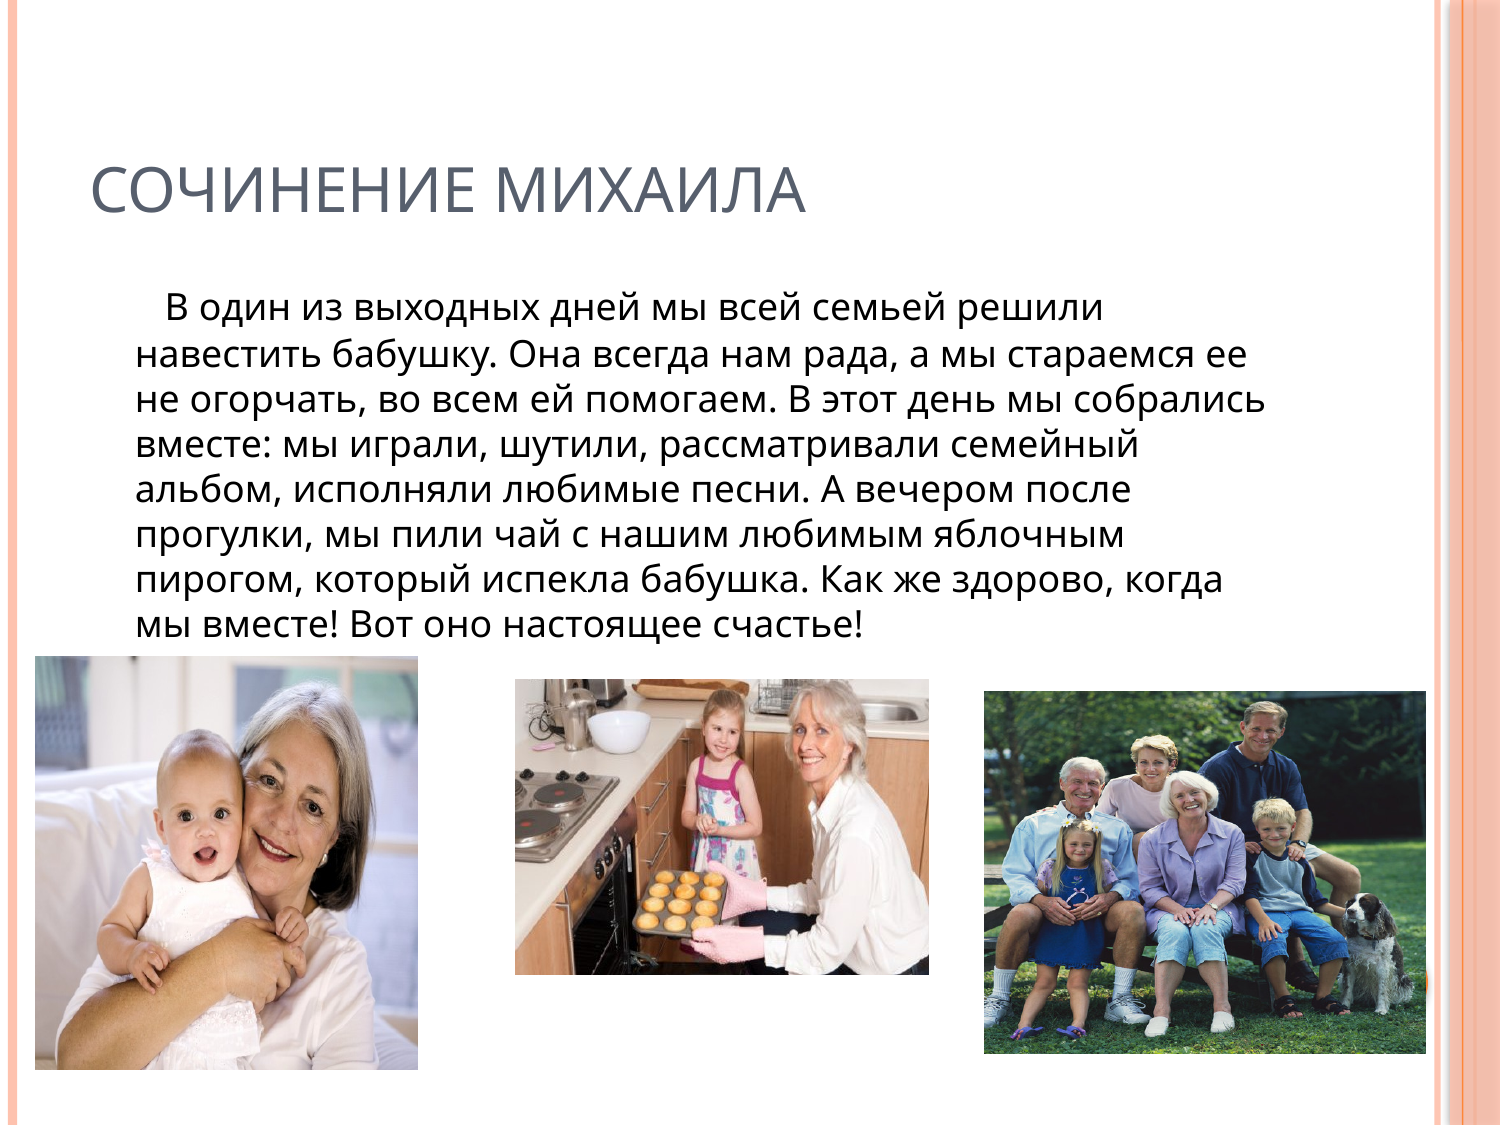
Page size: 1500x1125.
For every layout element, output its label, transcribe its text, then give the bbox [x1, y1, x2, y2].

picture [34, 655, 419, 1070]
picture [515, 679, 930, 976]
list В один из выходных дней мы всей семьей решили навестить бабушку. Она всегда нам рада, а мы стараемся ее не огорчать, во всем ей помогаем. В этот день мы собрались вместе: мы играли, шутили, рассматривали семейный альбом, исполняли любимые песни. А вечером после прогулки, мы пили чай с нашим любимым яблочным пирогом, который испекла бабушка. Как же здорово, когда мы вместе! Вот оно настоящее счастье! [75, 262, 1300, 1062]
picture [983, 690, 1427, 1054]
title Сочинение Михаила [75, 45, 1300, 233]
